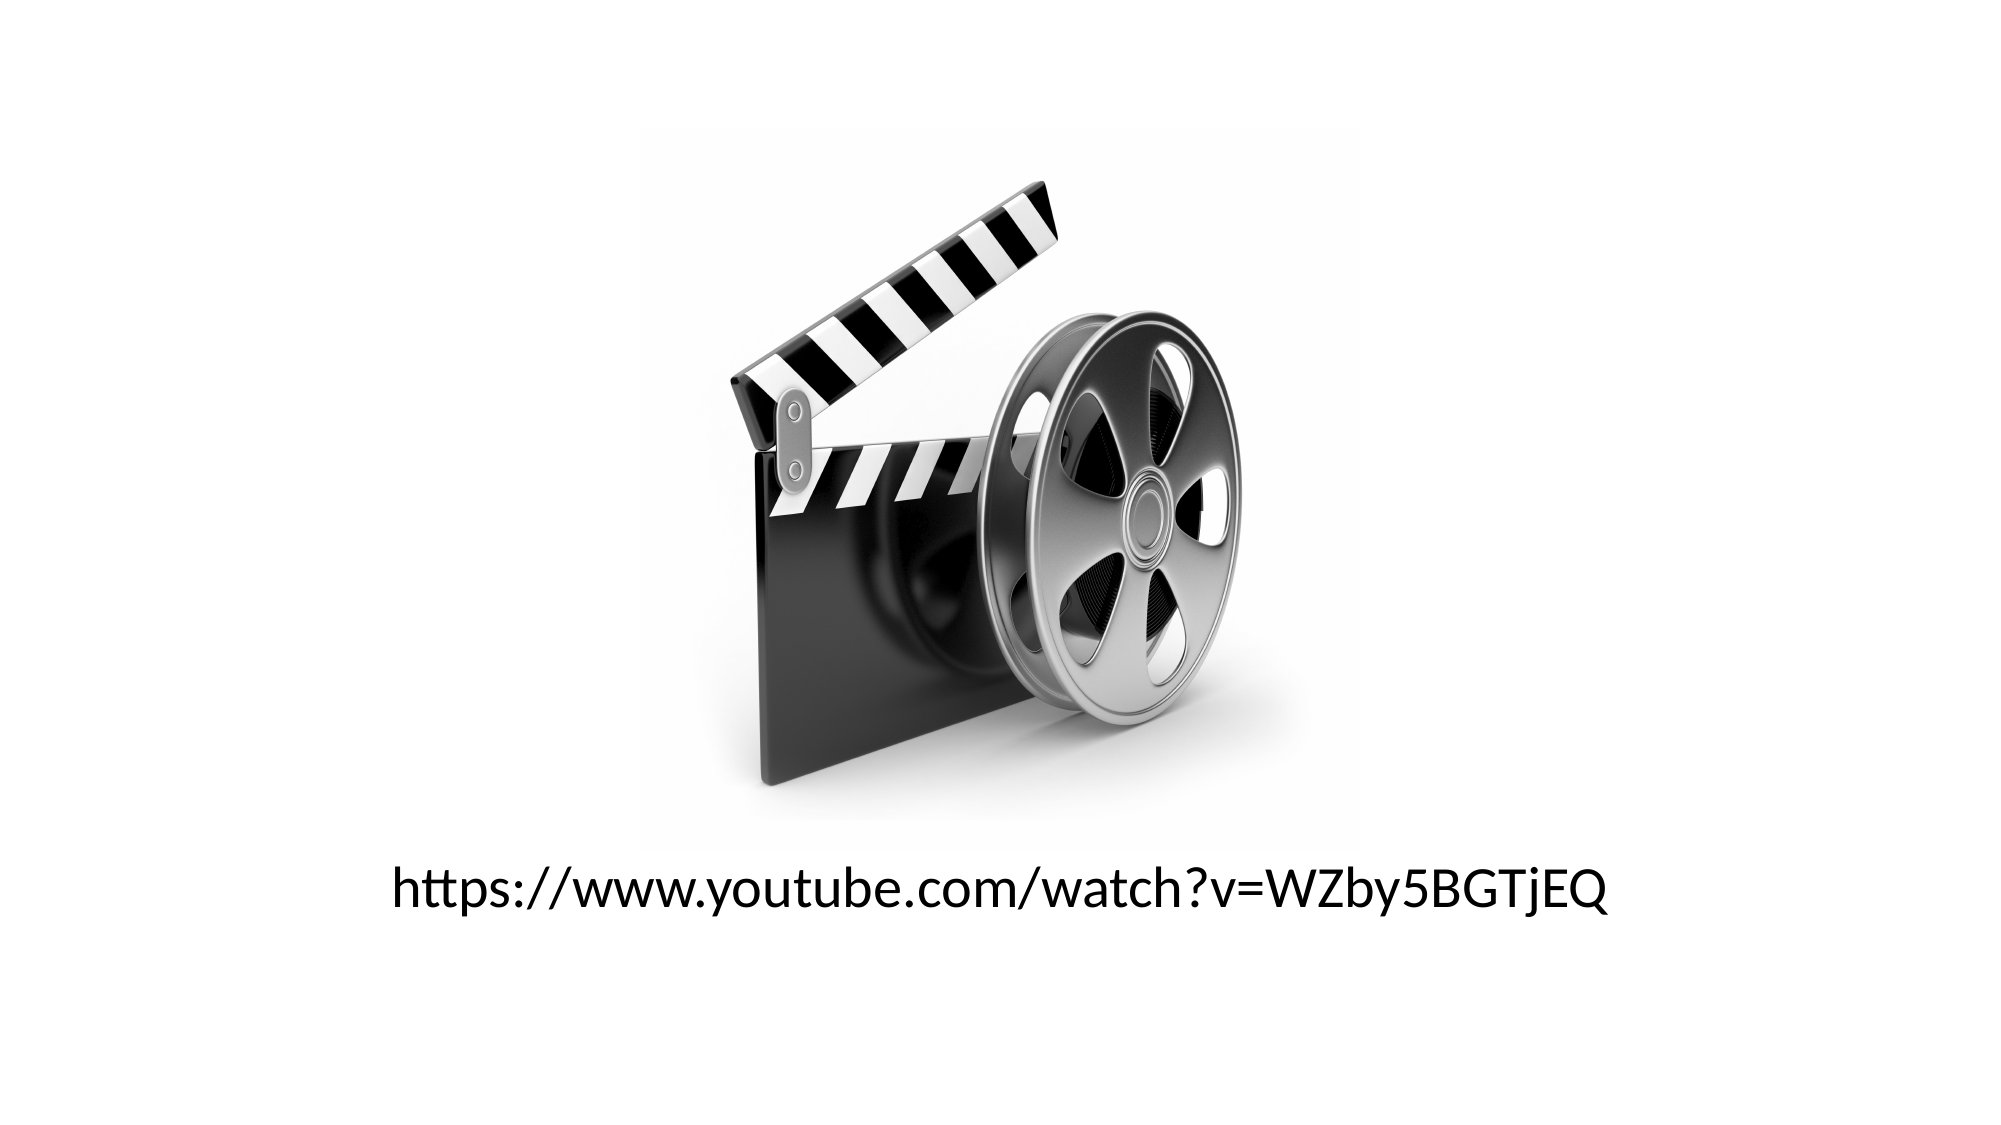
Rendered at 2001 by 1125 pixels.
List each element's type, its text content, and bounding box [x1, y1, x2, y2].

picture [640, 128, 1360, 850]
list https://www.youtube.com/watch?v=WZby5BGTjEQ [137, 849, 1863, 1014]
